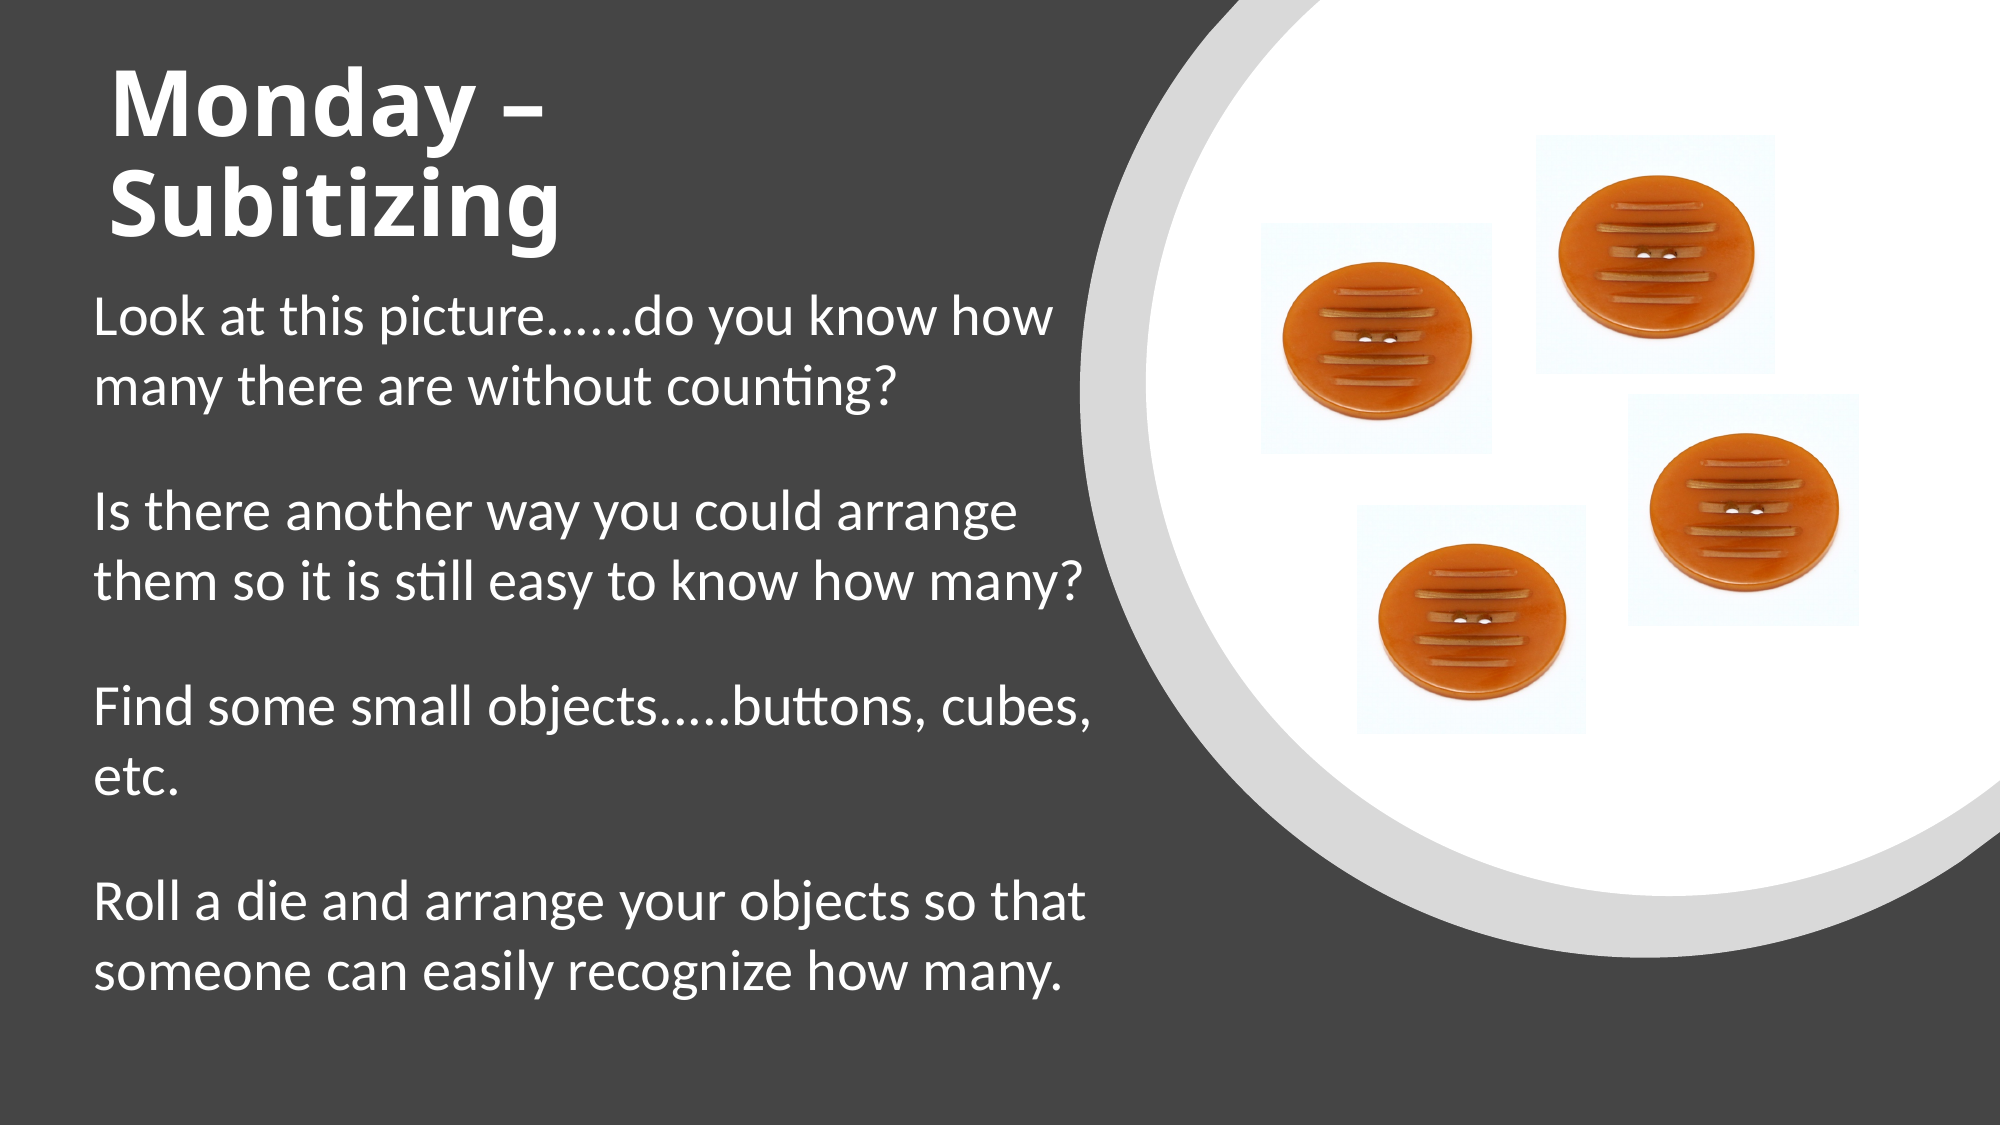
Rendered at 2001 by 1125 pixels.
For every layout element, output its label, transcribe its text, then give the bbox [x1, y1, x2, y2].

text_box Look at this picture......do you know how many there are without counting? Is there another way you could arrange them so it is still easy to know how many? Find some small objects.....buttons, cubes, etc. Roll a die and arrange your objects so that someone can easily recognize how many. [78, 270, 1147, 1068]
picture [1536, 135, 1775, 374]
picture [1261, 223, 1492, 454]
title Monday – Subitizing [93, 48, 965, 266]
text_box [1092, 0, 2000, 959]
picture [1628, 394, 1859, 626]
picture [1357, 505, 1586, 734]
